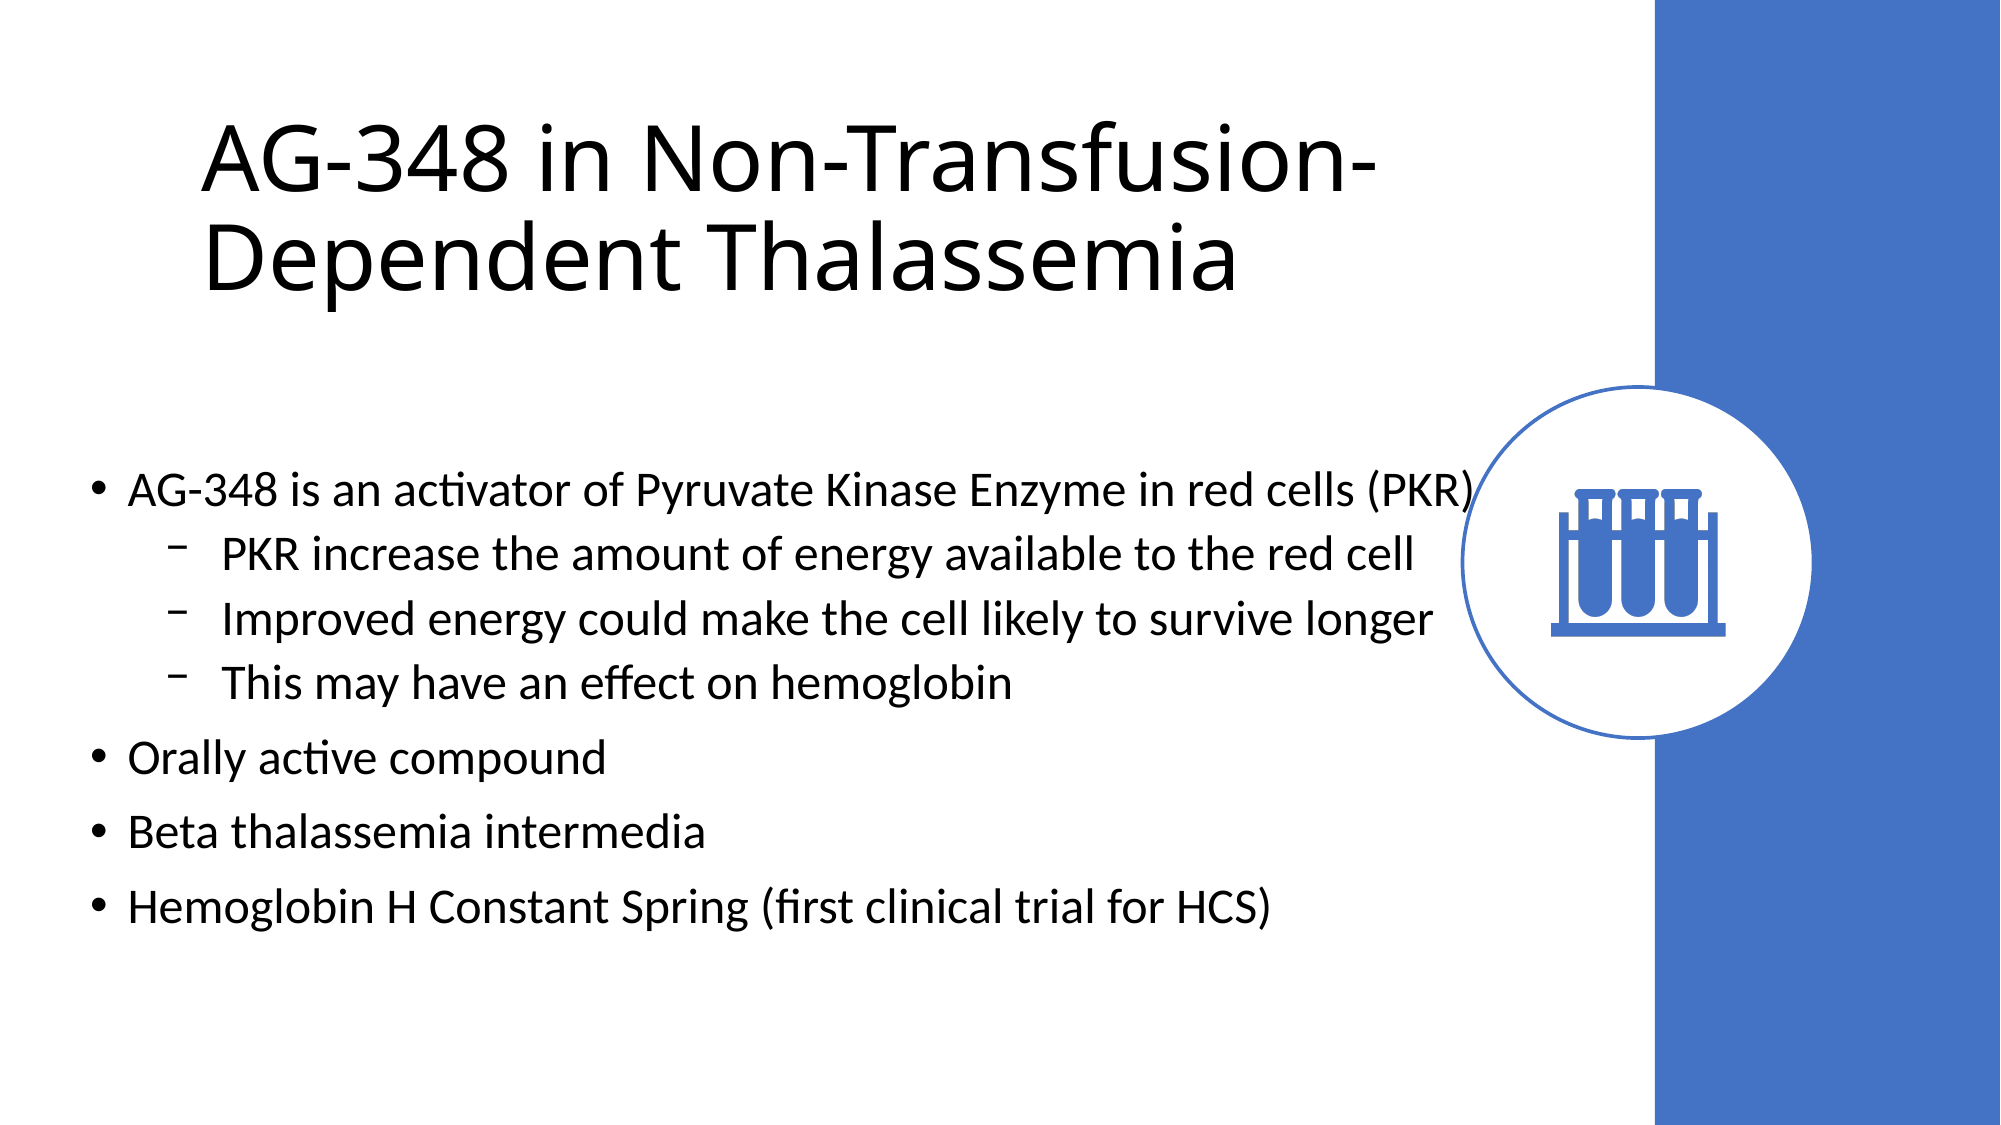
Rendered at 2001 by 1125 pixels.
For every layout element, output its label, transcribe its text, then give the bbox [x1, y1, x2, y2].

picture [1544, 468, 1732, 657]
text_box [1461, 385, 1815, 740]
list AG-348 is an activator of Pyruvate Kinase Enzyme in red cells (PKR) PKR increase the amount of energy available to the red cell Improved energy could make the cell likely to survive longer This may have an effect on hemoglobin Orally active compound Beta thalassemia intermedia Hemoglobin H Constant Spring (first clinical trial for HCS) [75, 272, 1521, 1125]
text_box [1654, 0, 2000, 1125]
title AG-348 in Non-Transfusion-Dependent Thalassemia [186, 102, 1413, 272]
